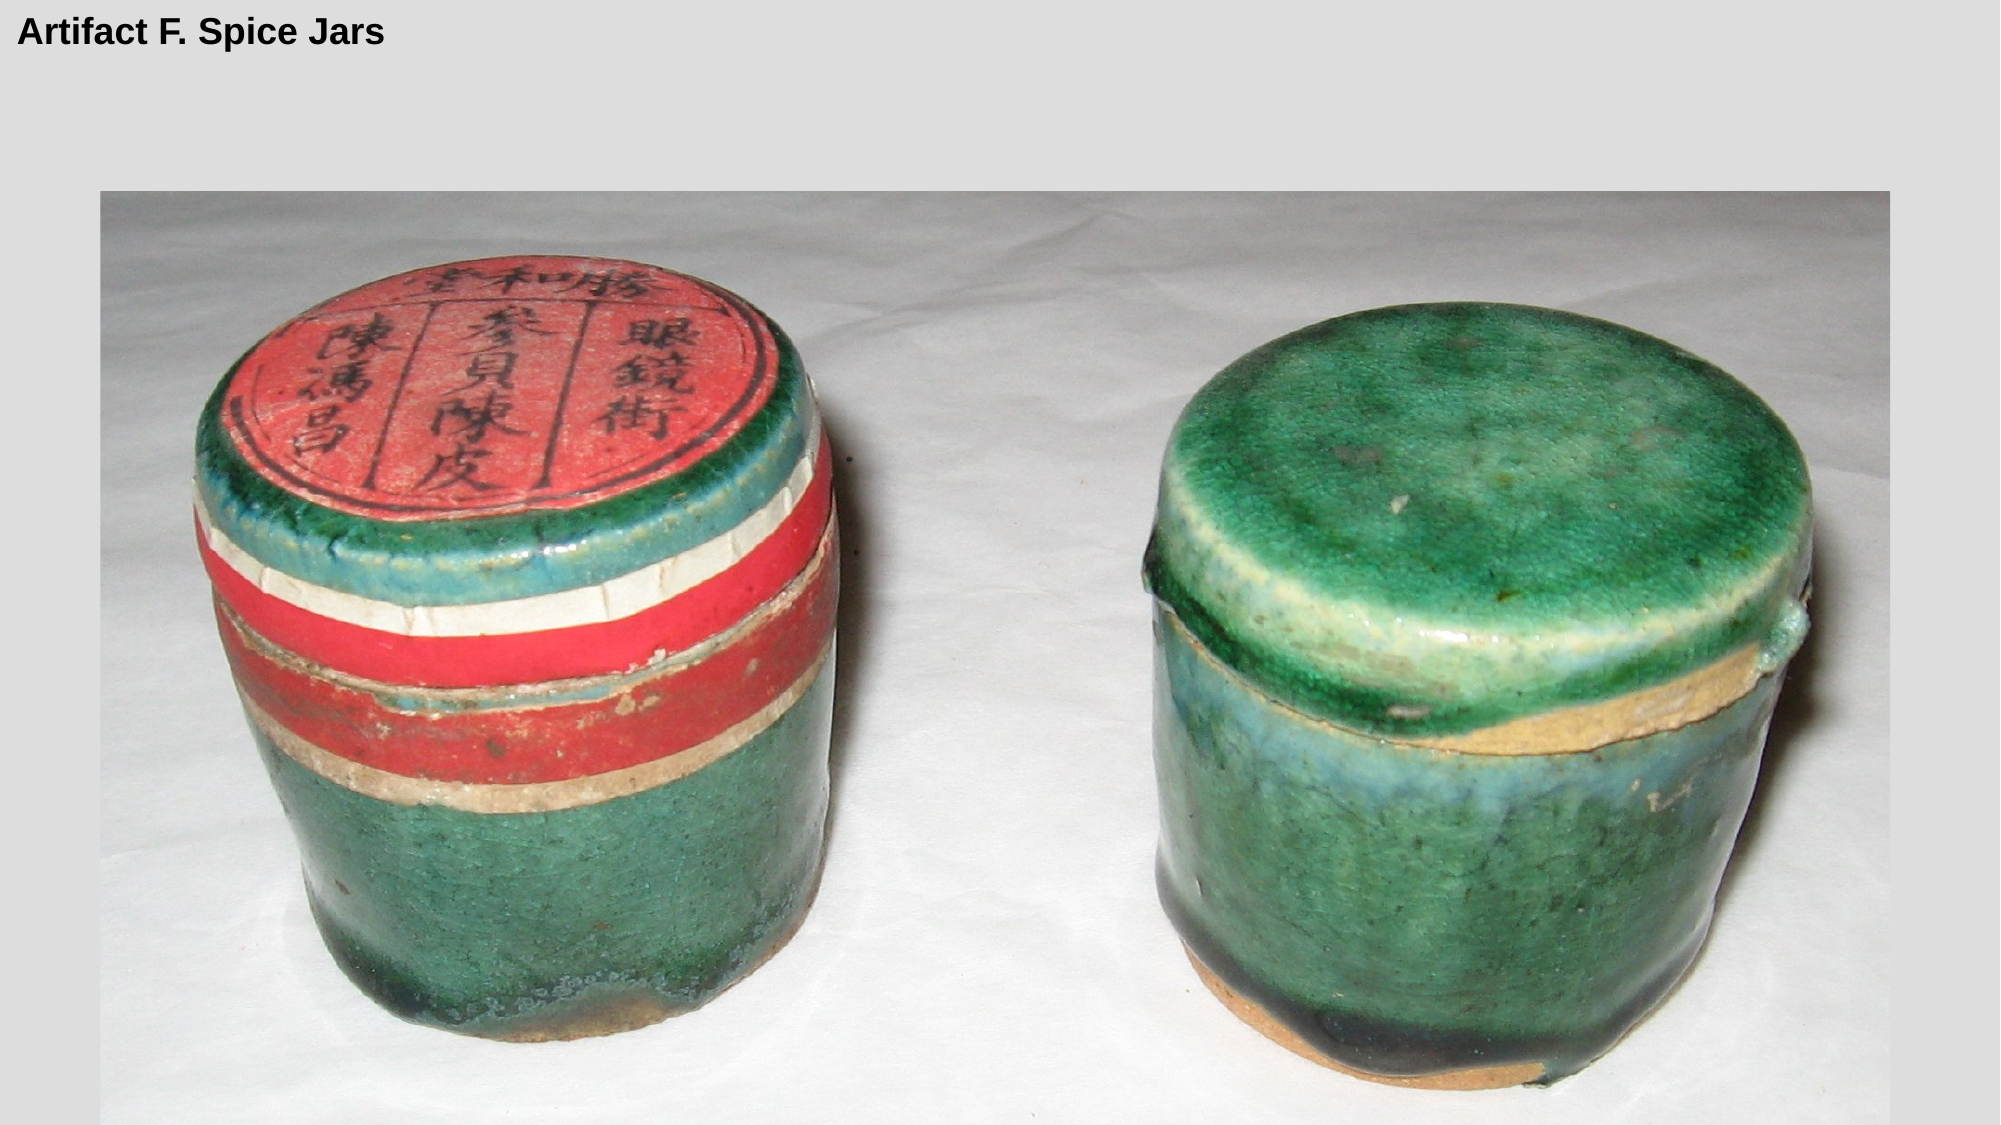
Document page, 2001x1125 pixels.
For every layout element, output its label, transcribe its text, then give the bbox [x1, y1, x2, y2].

picture [100, 190, 1891, 1125]
text_box Artifact F. Spice Jars [2, 0, 401, 60]
